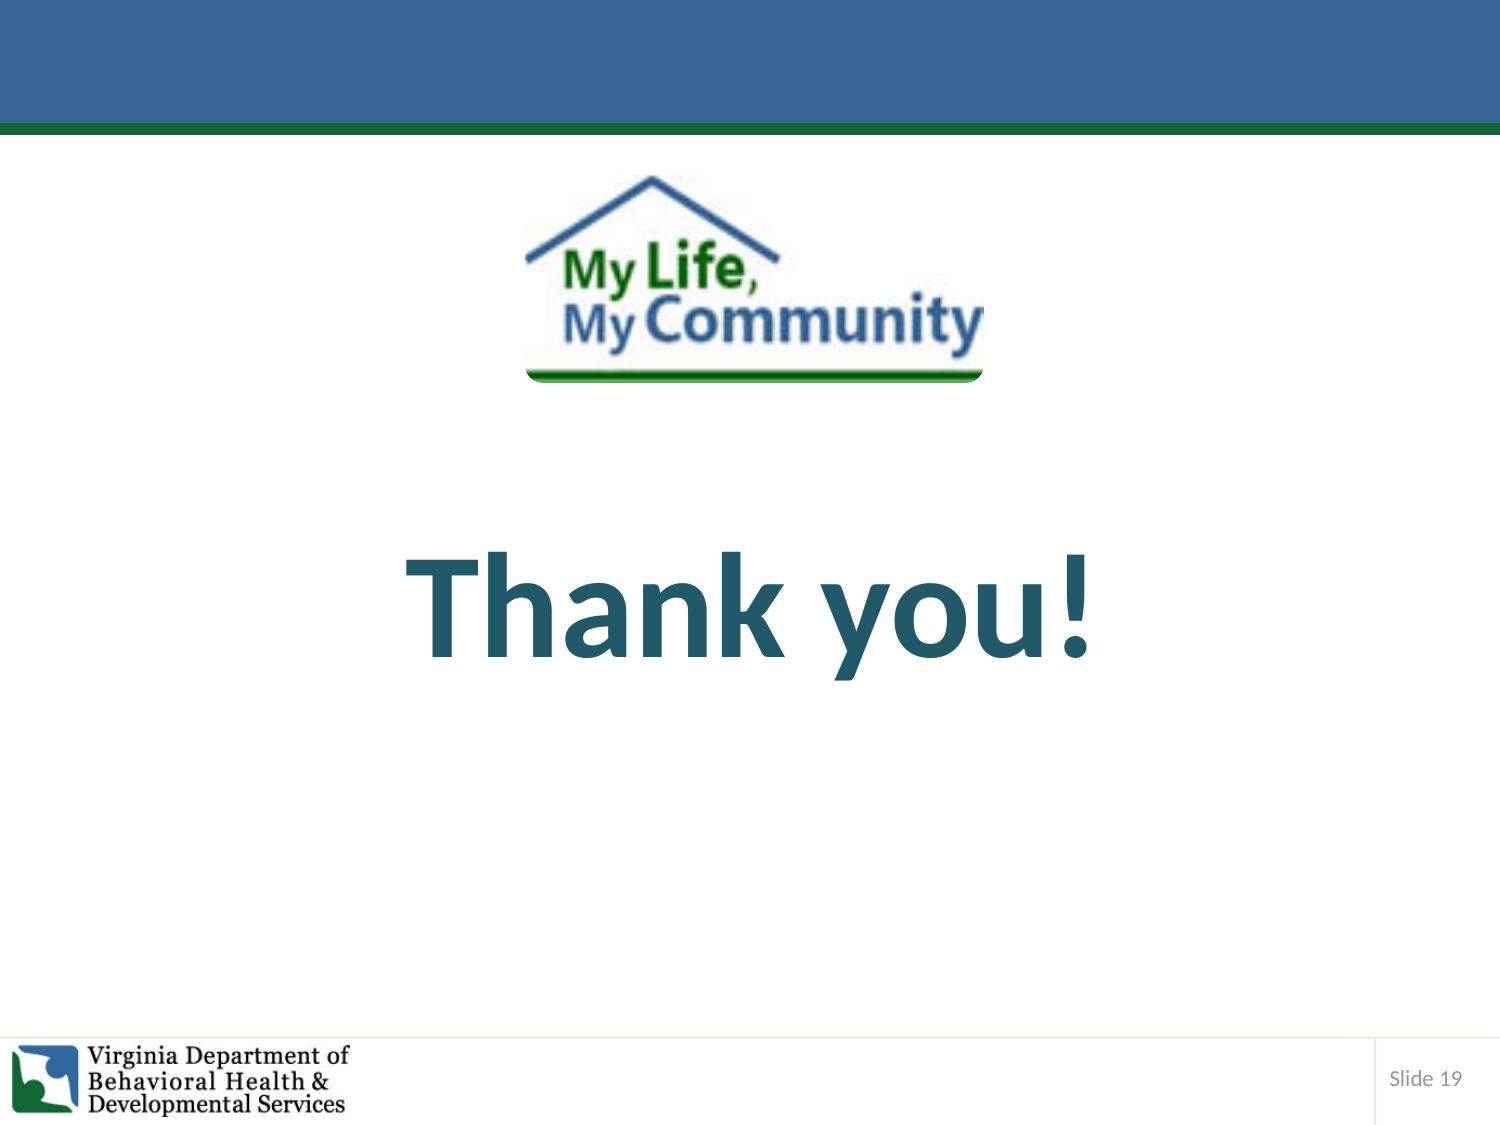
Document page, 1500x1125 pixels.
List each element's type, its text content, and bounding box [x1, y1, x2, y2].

text_box Thank you! [391, 499, 1116, 695]
picture [12, 1043, 350, 1117]
picture [524, 174, 985, 384]
